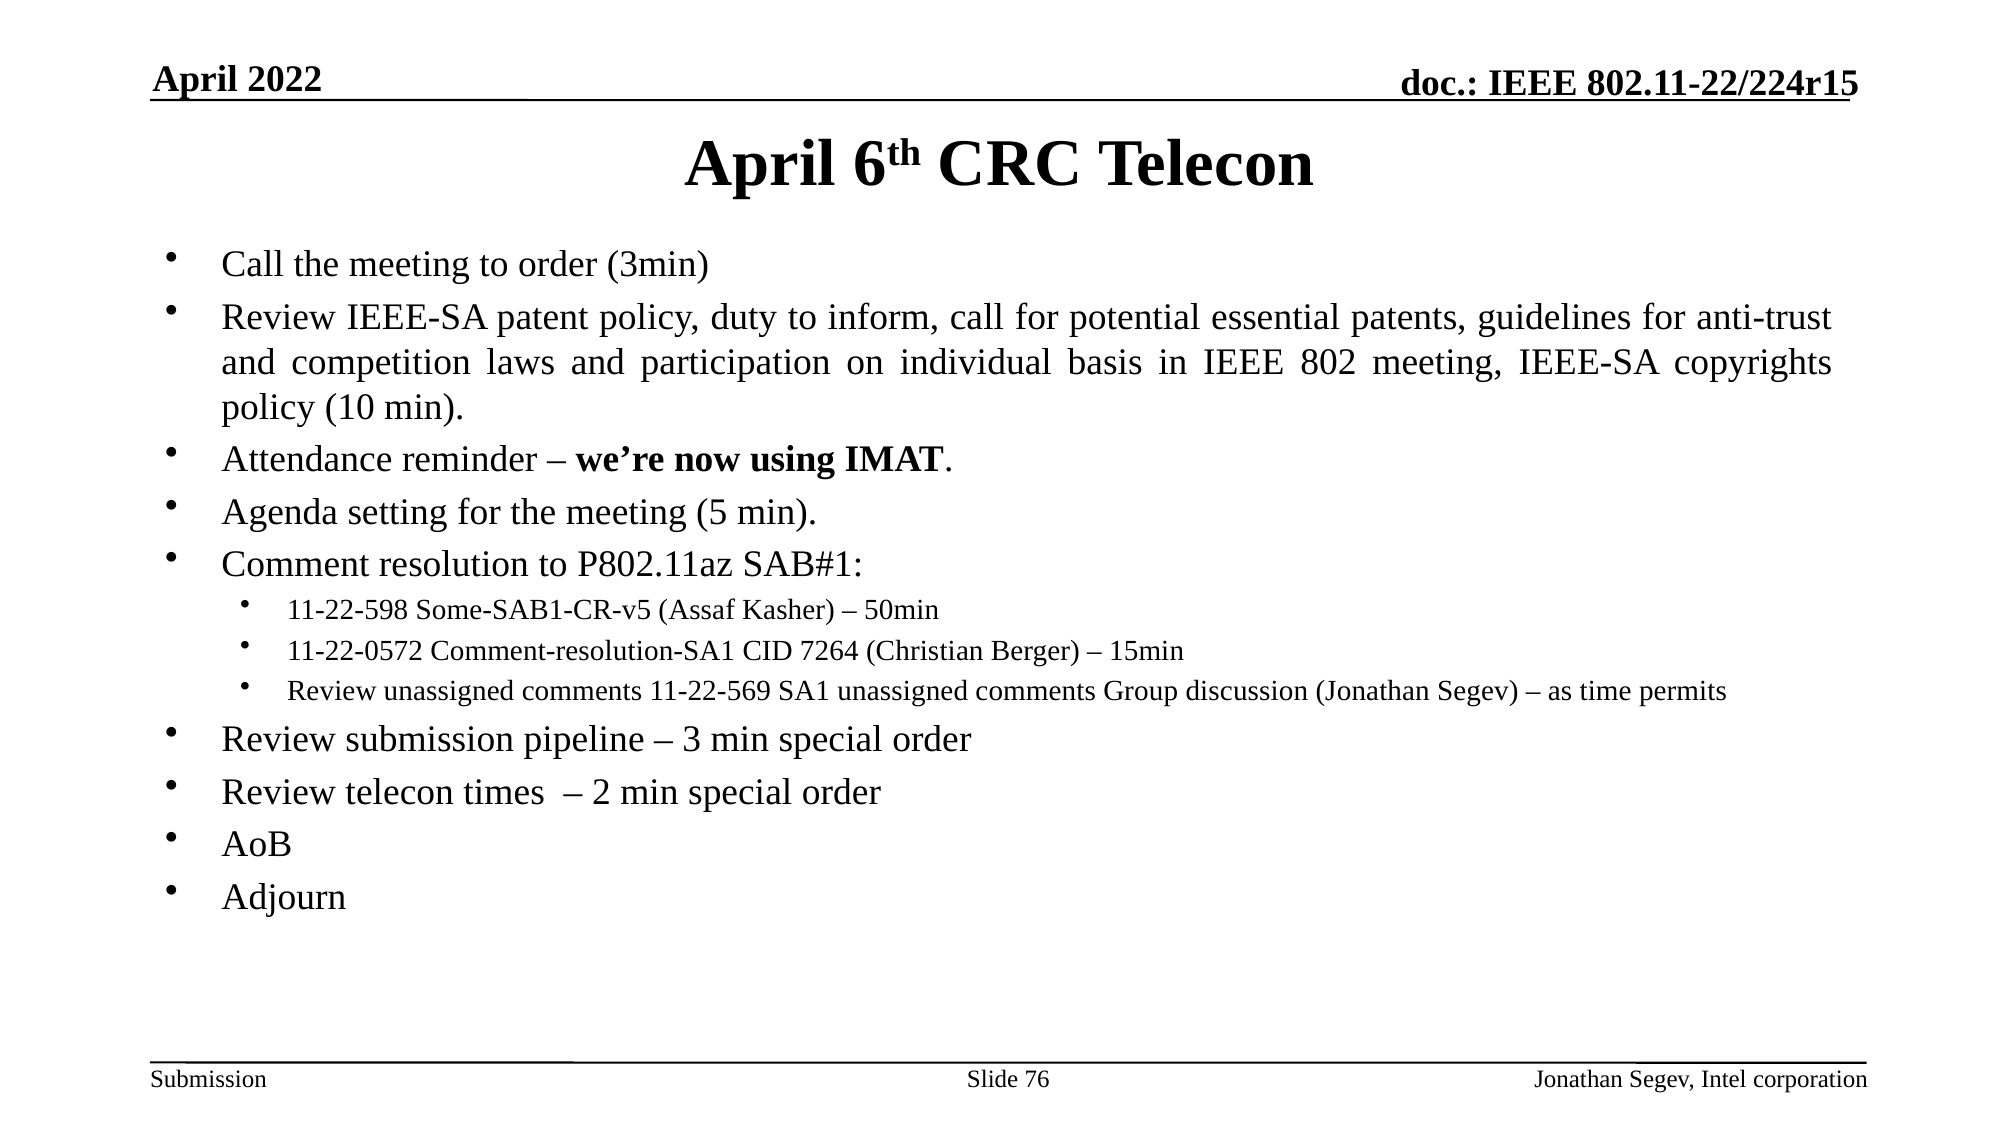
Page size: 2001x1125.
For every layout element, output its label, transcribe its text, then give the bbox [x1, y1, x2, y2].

list Call the meeting to order (3min) Review IEEE-SA patent policy, duty to inform, call for potential essential patents, guidelines for anti-trust and competition laws and participation on individual basis in IEEE 802 meeting, IEEE-SA copyrights policy (10 min). Attendance reminder – we’re now using IMAT. Agenda setting for the meeting (5 min). Comment resolution to P802.11az SAB#1: 11-22-598 Some-SAB1-CR-v5 (Assaf Kasher) – 50min 11-22-0572 Comment-resolution-SA1 CID 7264 (Christian Berger) – 15min Review unassigned comments 11-22-569 SA1 unassigned comments Group discussion (Jonathan Segev) – as time permits Review submission pipeline – 3 min special order Review telecon times – 2 min special order AoB Adjourn [149, 231, 1850, 1000]
footer Jonathan Segev, Intel corporation [1171, 1061, 1869, 1093]
slide_number Slide 76 [950, 1061, 1067, 1123]
title April 6th CRC Telecon [149, 112, 1850, 205]
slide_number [152, 54, 563, 100]
